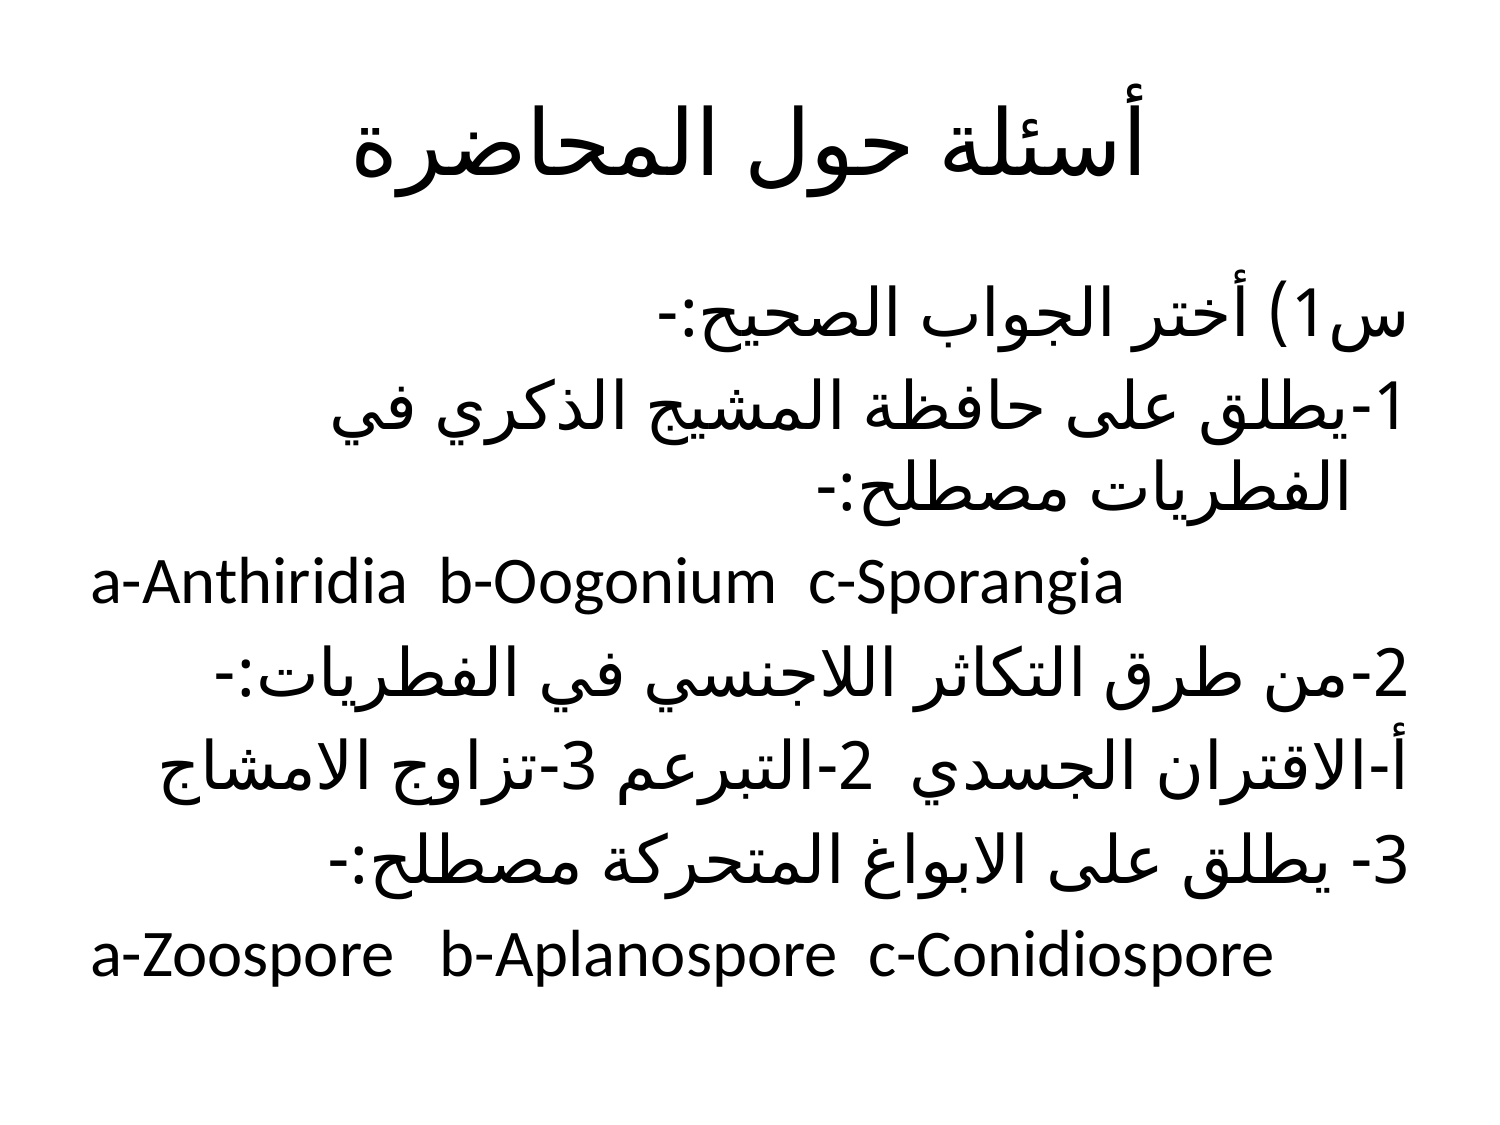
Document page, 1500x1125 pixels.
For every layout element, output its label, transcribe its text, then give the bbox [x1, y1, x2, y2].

list س1) أختر الجواب الصحيح:- 1-يطلق على حافظة المشيج الذكري في الفطريات مصطلح:- a-Anthiridia b-Oogonium c-Sporangia 2-من طرق التكاثر اللاجنسي في الفطريات:- أ-الاقتران الجسدي 2-التبرعم 3-تزاوج الامشاج 3- يطلق على الابواغ المتحركة مصطلح:- a-Zoospore b-Aplanospore c-Conidiospore [75, 262, 1425, 1005]
title أسئلة حول المحاضرة [75, 45, 1425, 233]
